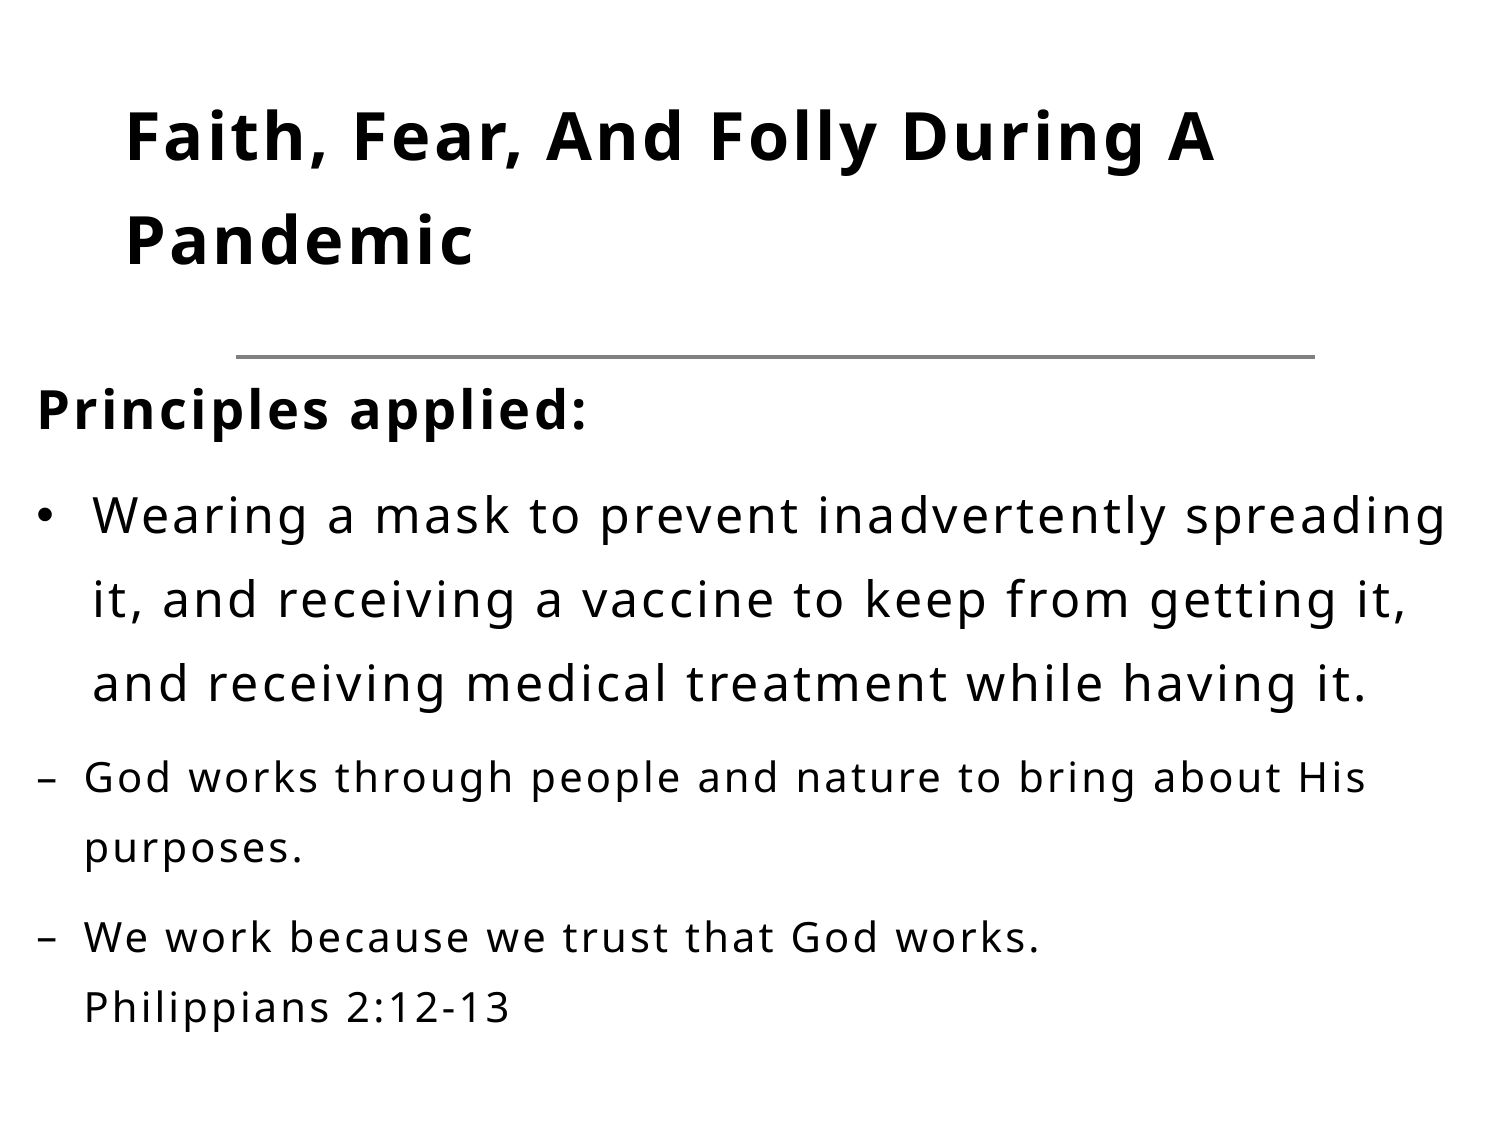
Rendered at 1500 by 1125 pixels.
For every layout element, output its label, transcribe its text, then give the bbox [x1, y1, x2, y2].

list Principles applied: Wearing a mask to prevent inadvertently spreading it, and receiving a vaccine to keep from getting it, and receiving medical treatment while having it. God works through people and nature to bring about His purposes. We work because we trust that God works. Philippians 2:12-13 [18, 331, 1483, 1046]
title Faith, Fear, And Folly During A Pandemic [106, 52, 1397, 294]
